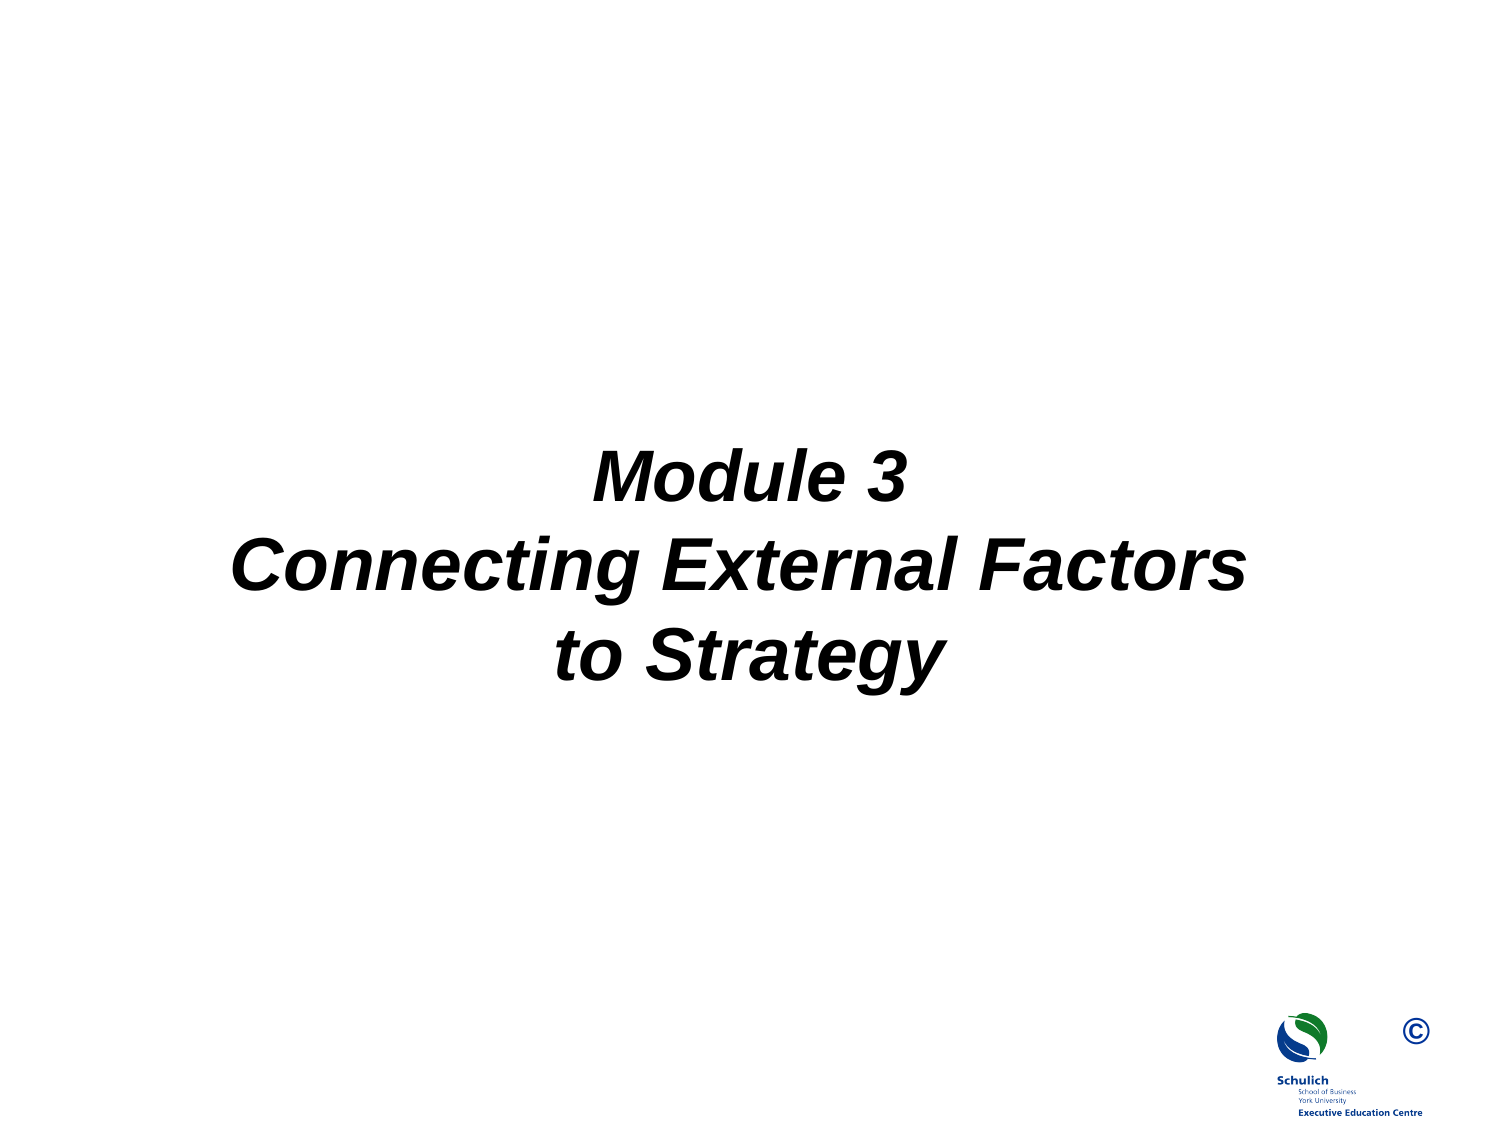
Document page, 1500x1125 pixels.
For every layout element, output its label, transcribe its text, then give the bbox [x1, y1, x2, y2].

picture [1274, 1011, 1424, 1118]
text_box Module 3 Connecting External Factors to Strategy [0, 420, 1500, 703]
